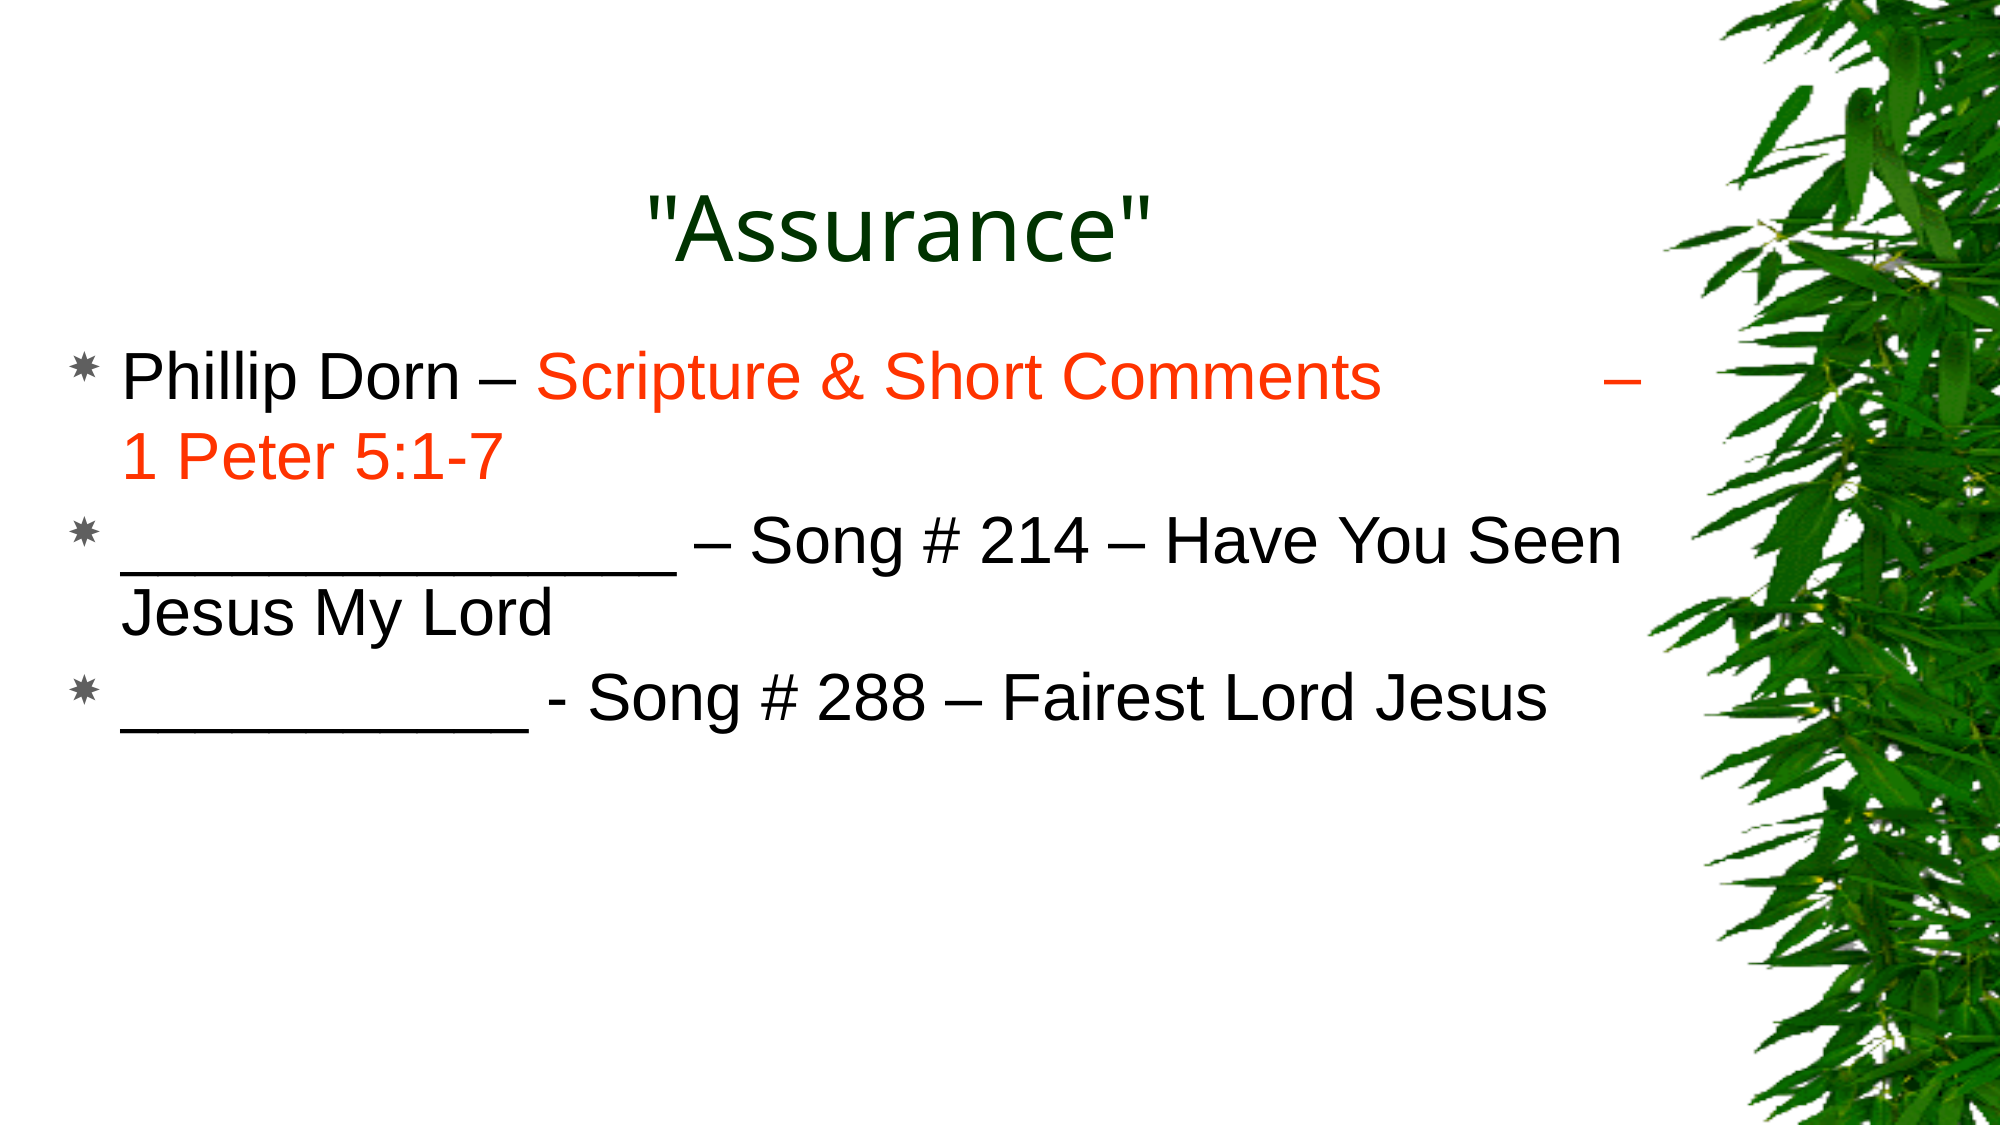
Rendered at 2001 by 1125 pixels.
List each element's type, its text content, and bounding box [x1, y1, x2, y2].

list Phillip Dorn – Scripture & Short Comments – 1 Peter 5:1-7 _______________ – Song # 214 – Have You Seen Jesus My Lord ___________ - Song # 288 – Fairest Lord Jesus [50, 324, 1700, 1000]
picture [1608, 0, 2000, 1125]
title "Assurance" [287, 162, 1513, 288]
